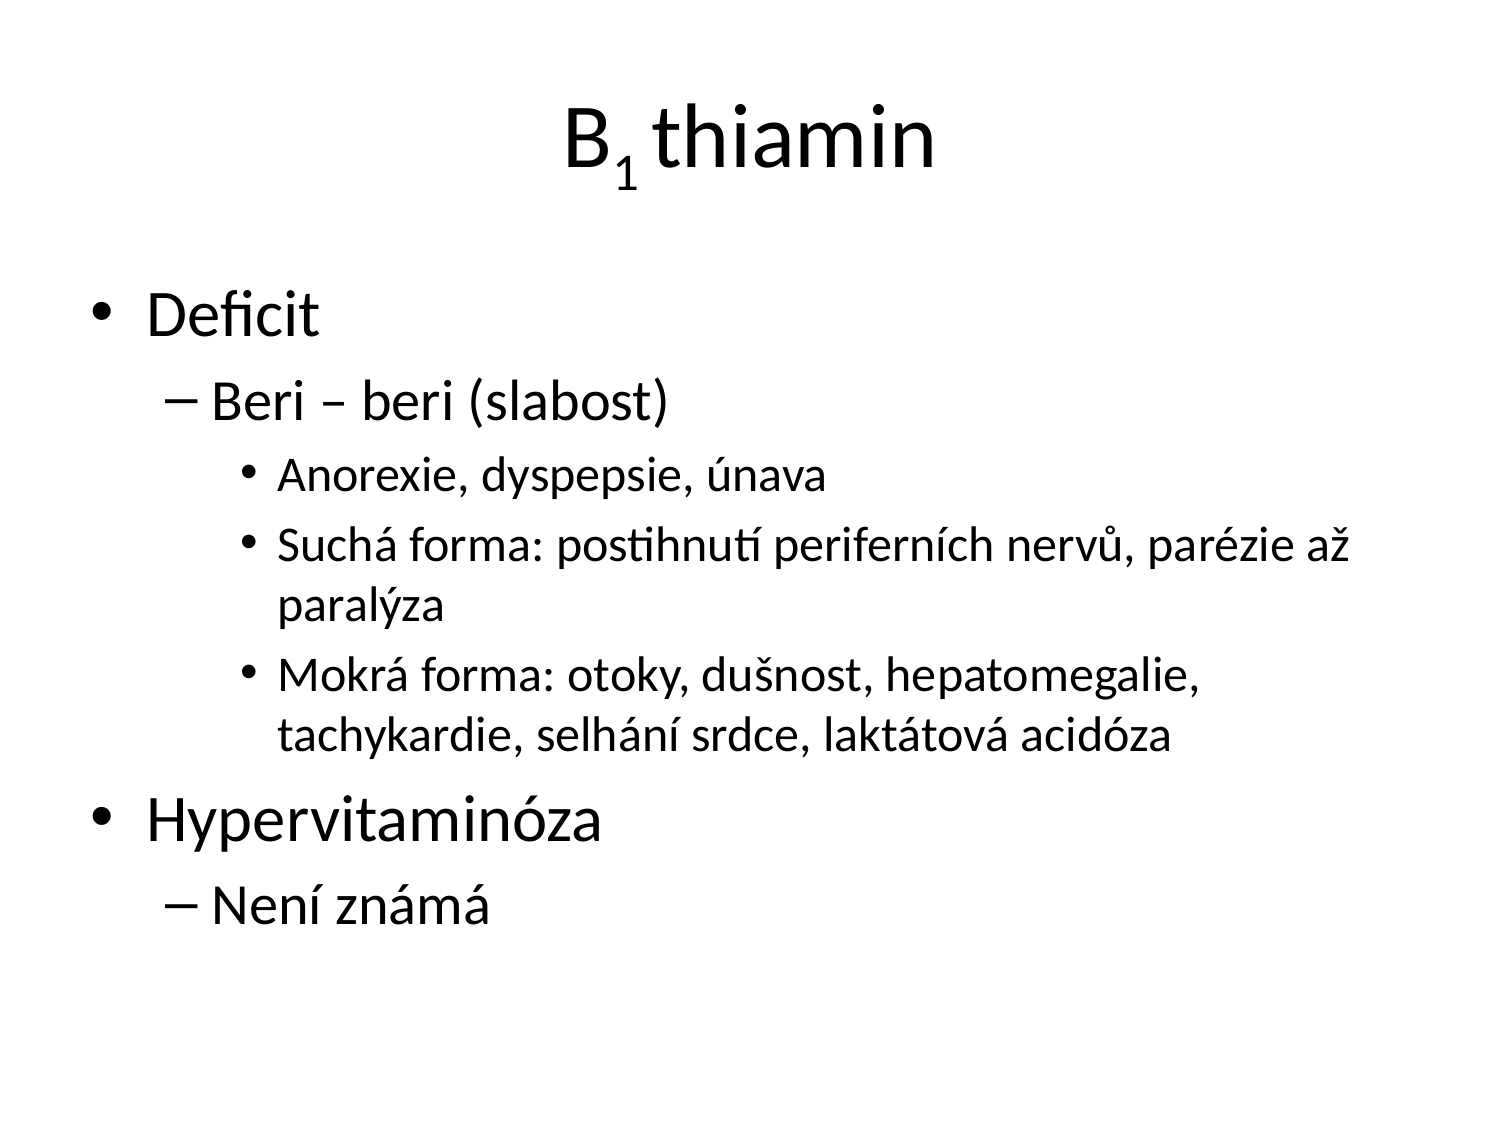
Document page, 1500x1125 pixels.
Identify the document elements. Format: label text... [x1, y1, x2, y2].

list Deficit Beri – beri (slabost) Anorexie, dyspepsie, únava Suchá forma: postihnutí periferních nervů, parézie až paralýza Mokrá forma: otoky, dušnost, hepatomegalie, tachykardie, selhání srdce, laktátová acidóza Hypervitaminóza Není známá [75, 262, 1425, 1005]
title B1 thiamin [75, 45, 1425, 233]
